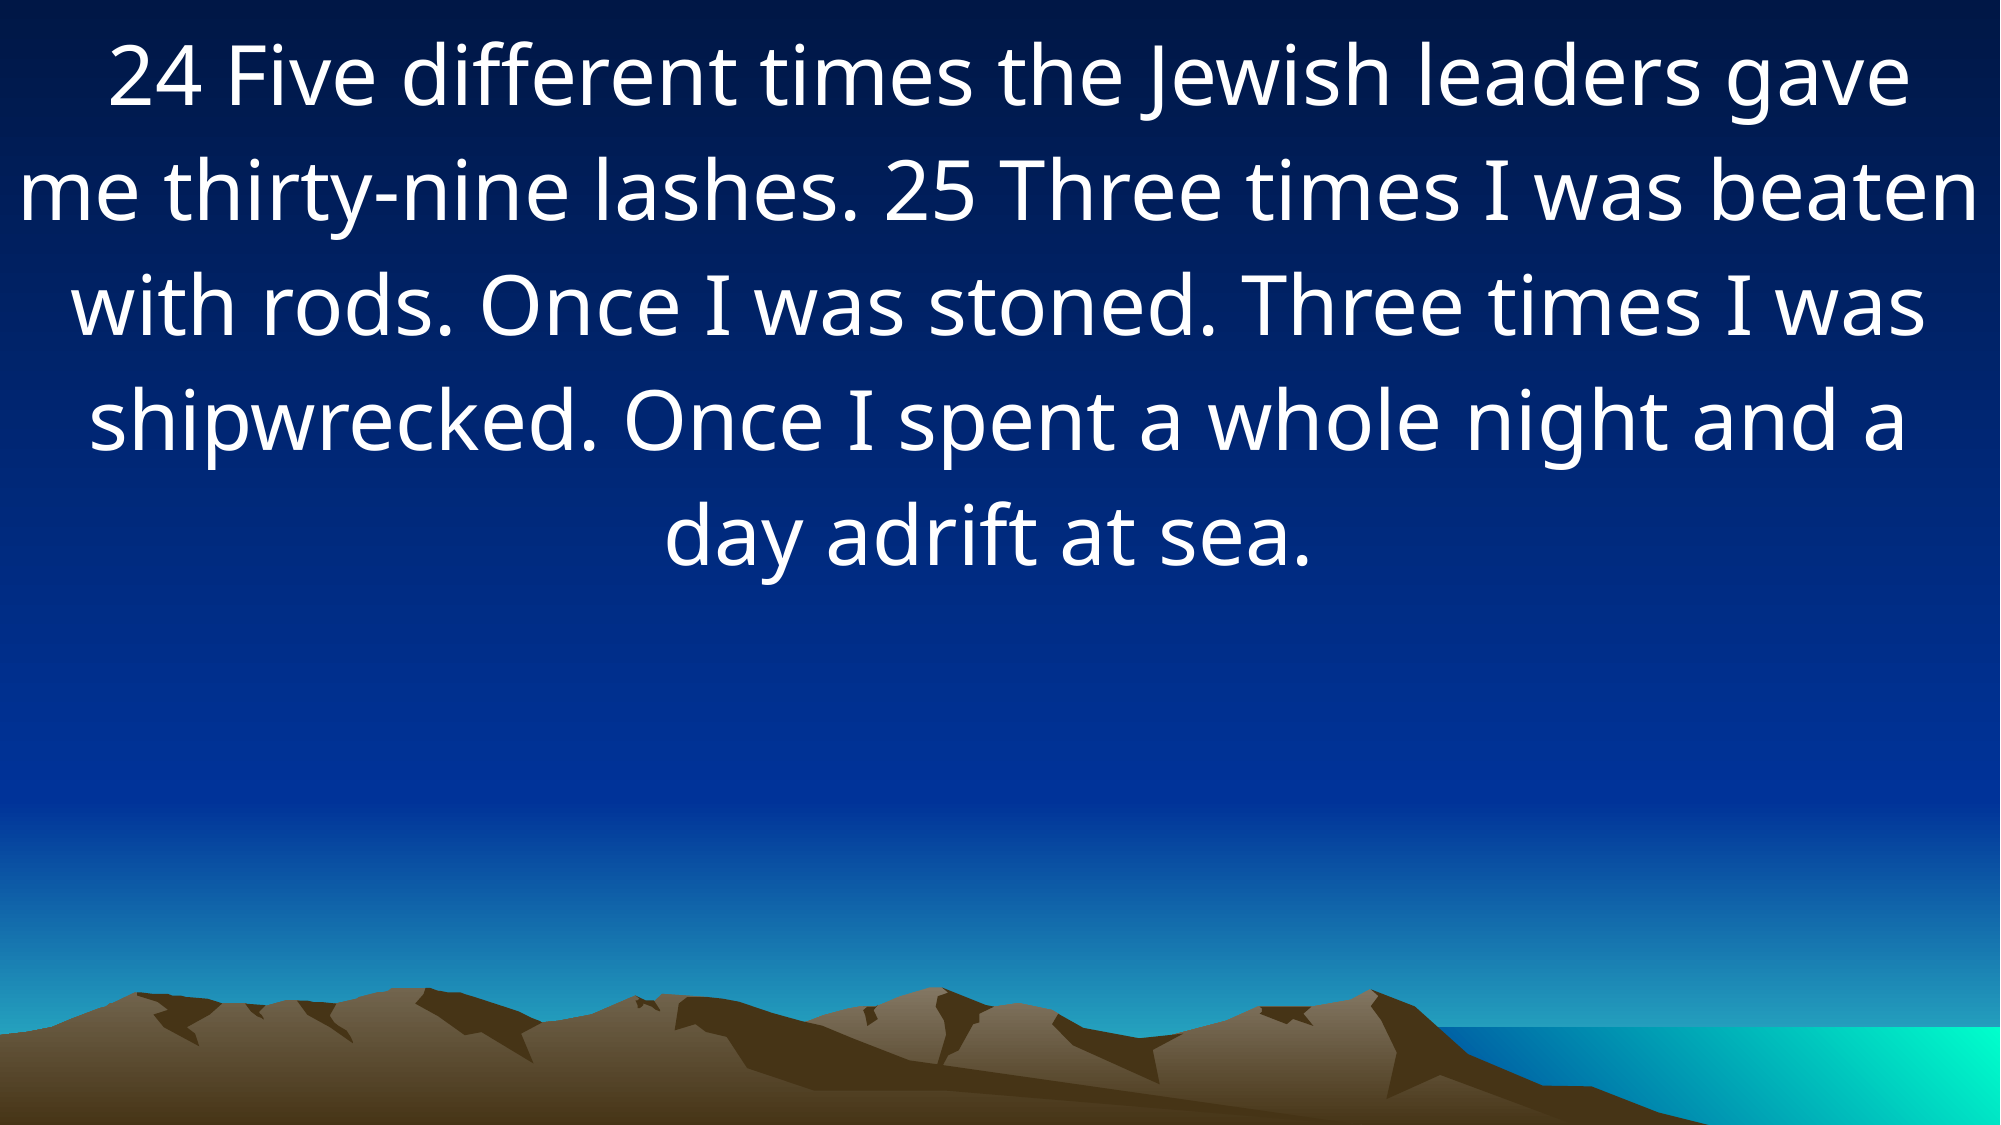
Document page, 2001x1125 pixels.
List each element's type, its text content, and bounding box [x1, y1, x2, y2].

text_box 24 Five different times the Jewish leaders gave me thirty-nine lashes. 25 Three times I was beaten with rods. Once I was stoned. Three times I was shipwrecked. Once I spent a whole night and a day adrift at sea. [0, 0, 2000, 900]
